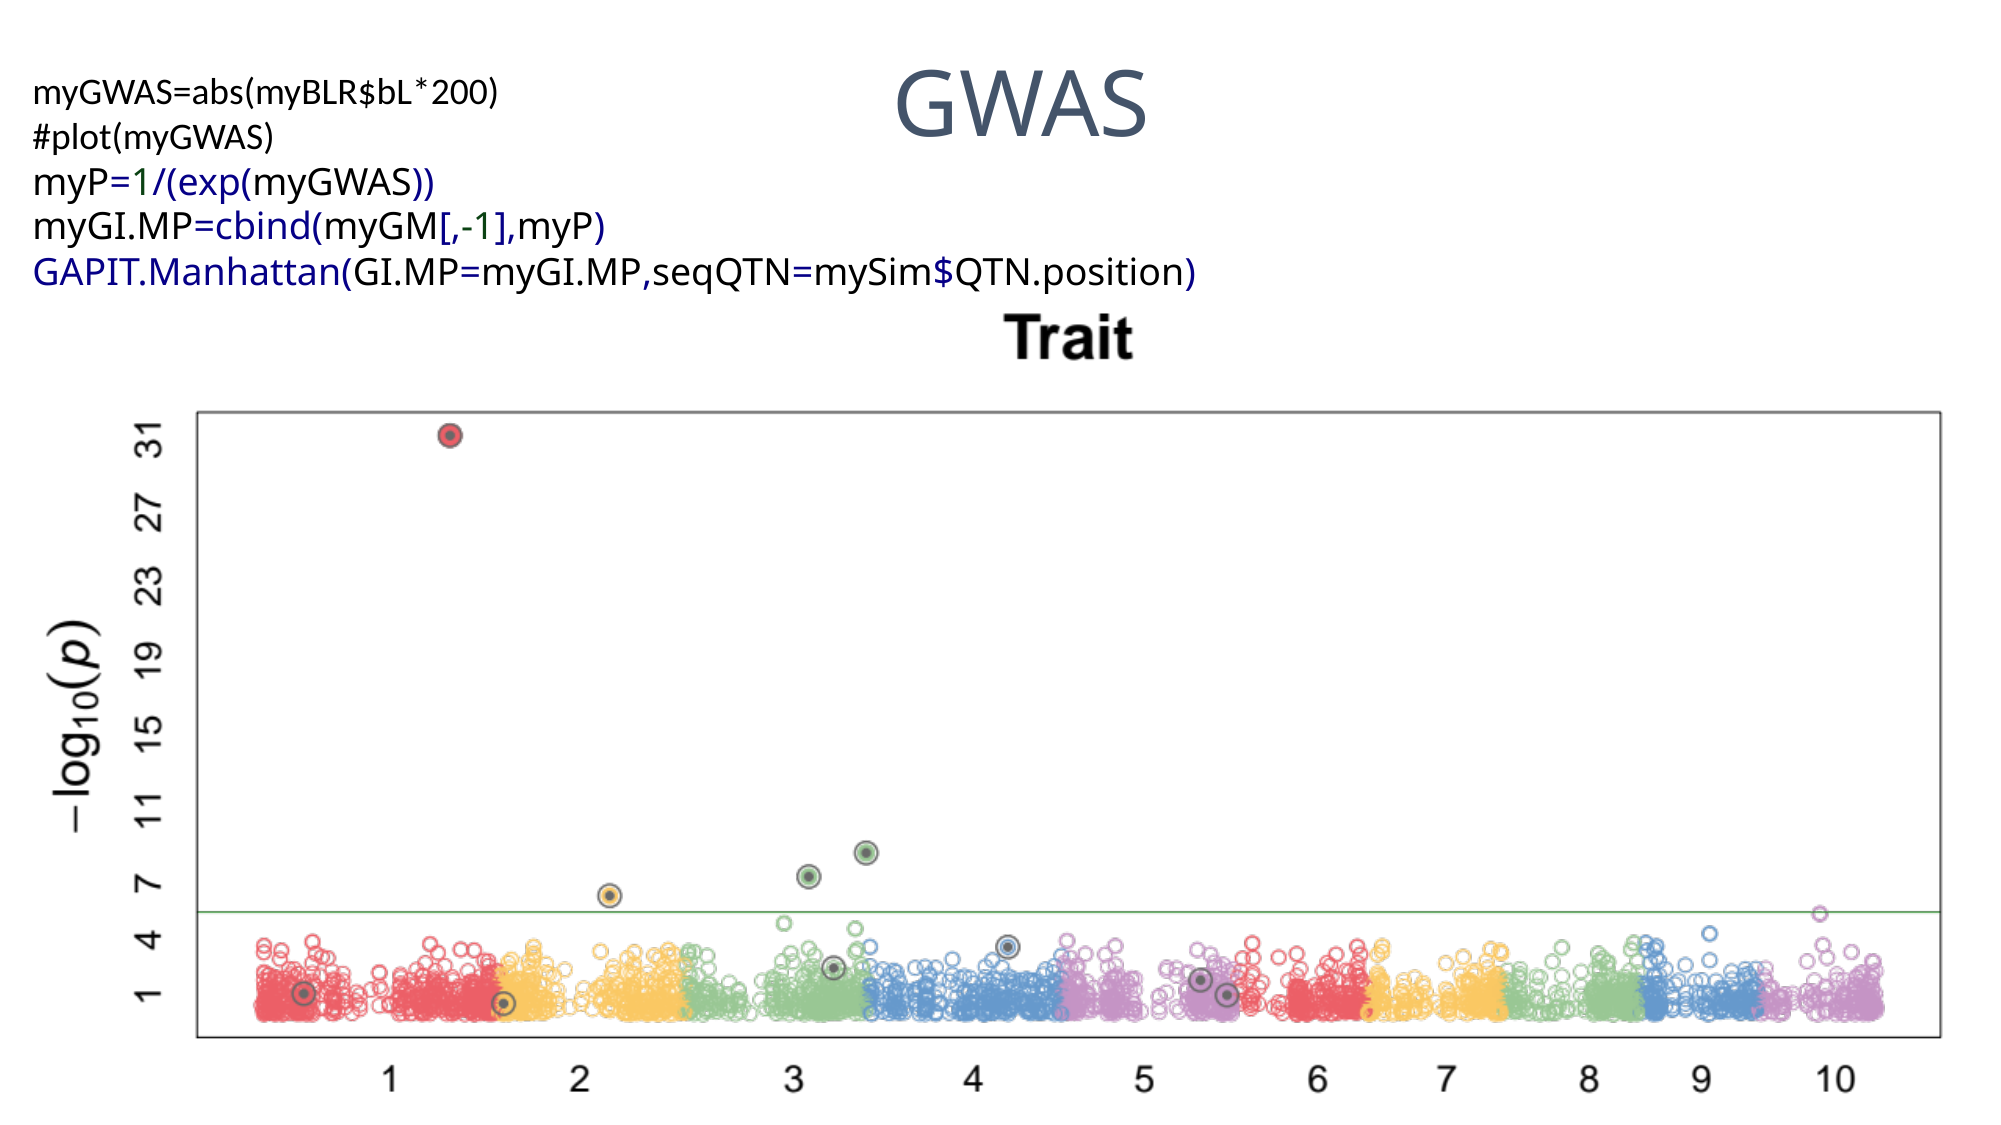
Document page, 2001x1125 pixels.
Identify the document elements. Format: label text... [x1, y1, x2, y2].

title GWAS [877, 32, 1312, 182]
text_box myGWAS=abs(myBLR$bL*200) #plot(myGWAS) myP=1/(exp(myGWAS)) myGI.MP=cbind(myGM[,-1],myP) GAPIT.Manhattan(GI.MP=myGI.MP,seqQTN=mySim$QTN.position) [17, 60, 1281, 262]
picture [17, 262, 1968, 1125]
